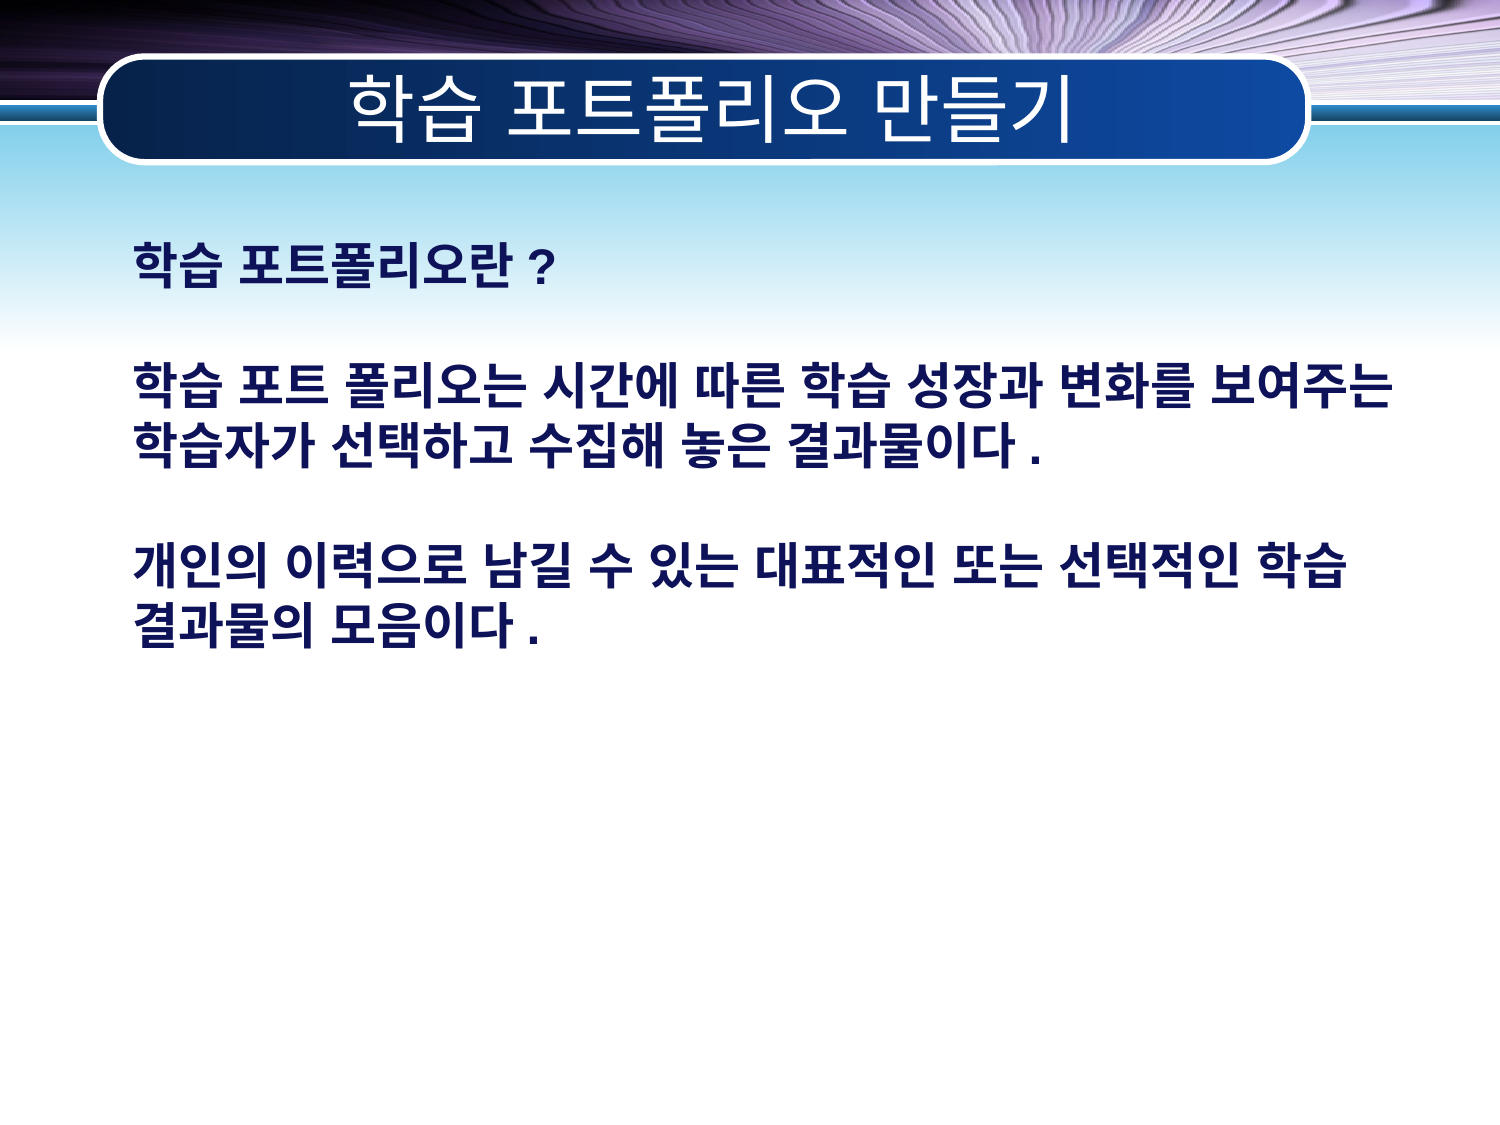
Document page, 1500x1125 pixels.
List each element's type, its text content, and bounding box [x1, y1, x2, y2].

text_box 학습 포트폴리오란? 학습 포트 폴리오는 시간에 따른 학습 성장과 변화를 보여주는 학습자가 선택하고 수집해 놓은 결과물이다. 개인의 이력으로 남길 수 있는 대표적인 또는 선택적인 학습 결과물의 모음이다. [117, 226, 1410, 662]
picture [0, 0, 1500, 100]
title 학습 포트폴리오 만들기 [137, 61, 1288, 155]
